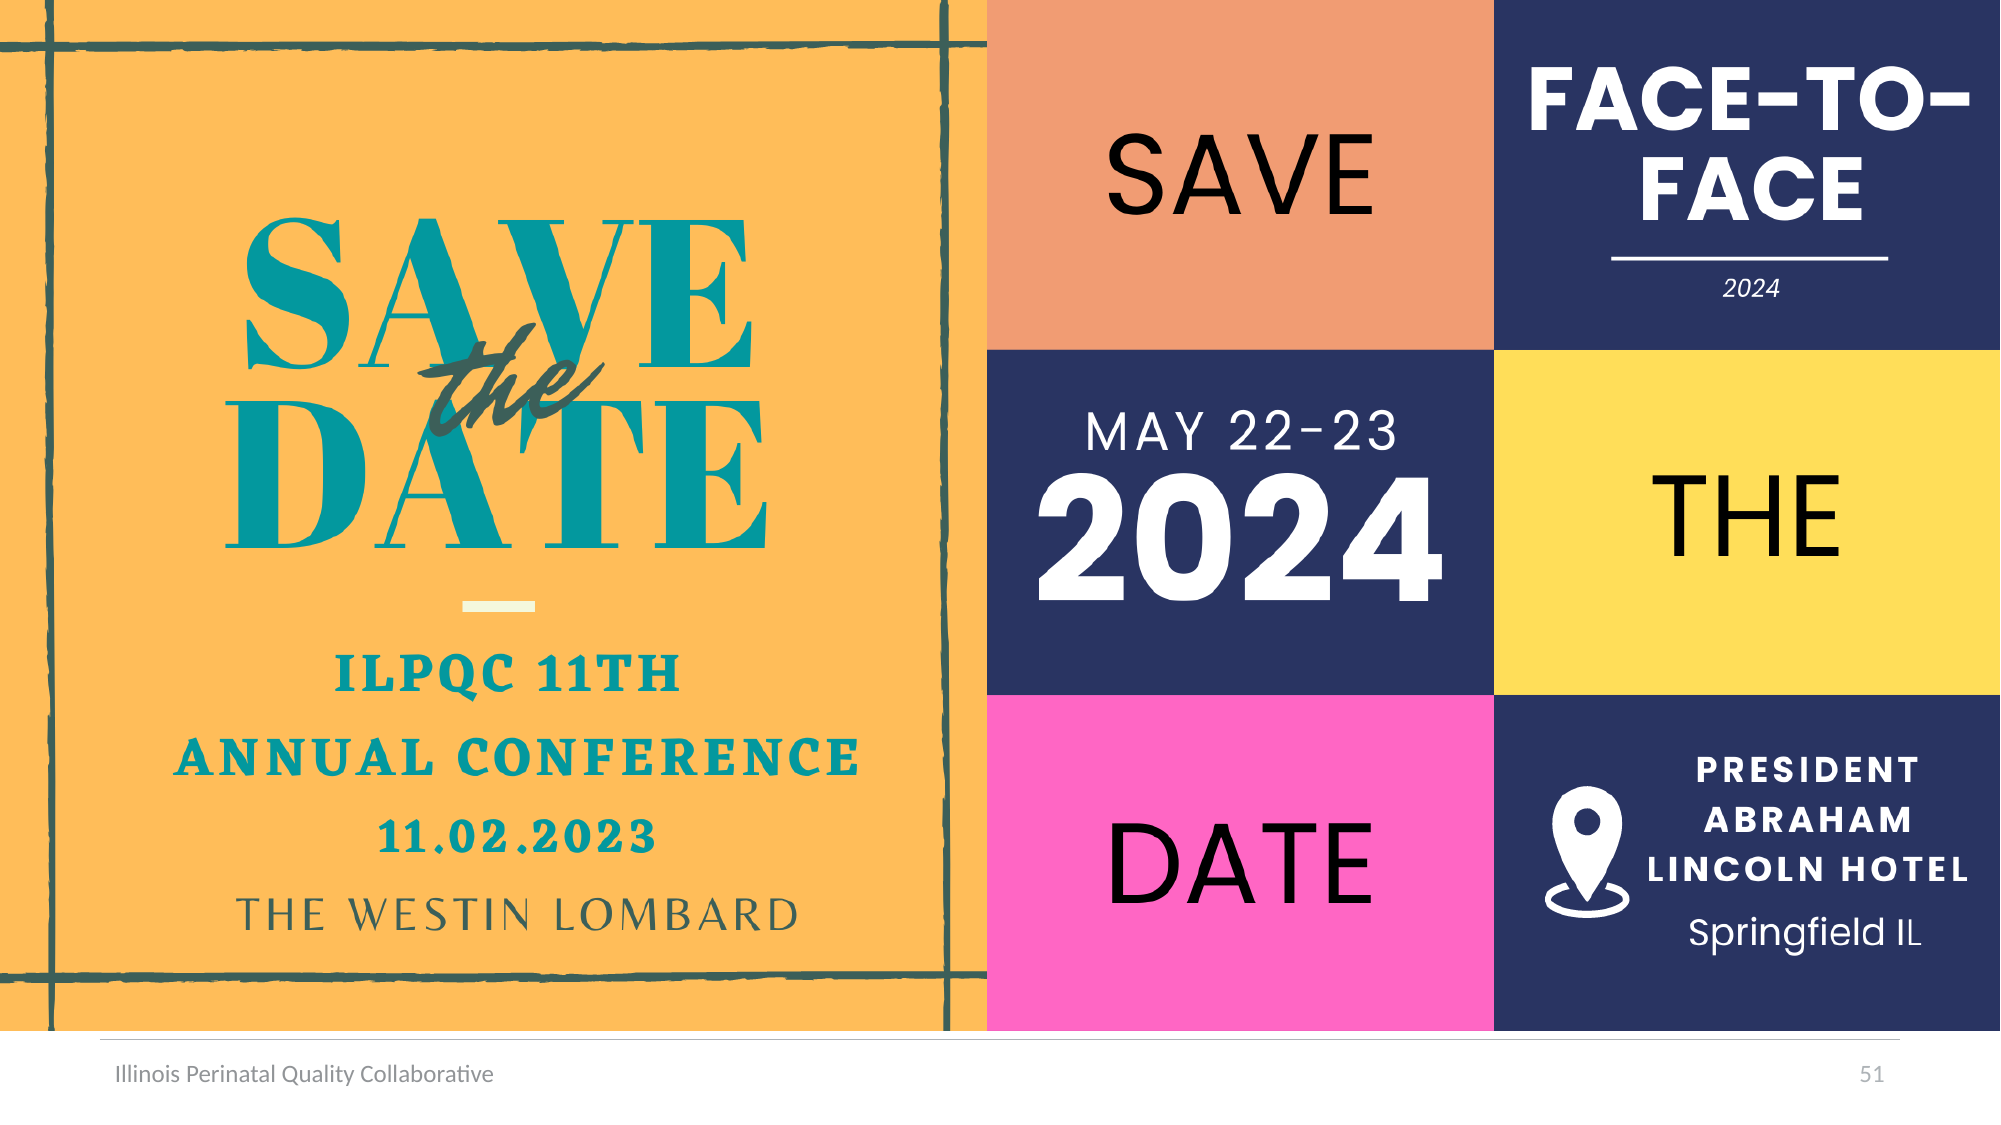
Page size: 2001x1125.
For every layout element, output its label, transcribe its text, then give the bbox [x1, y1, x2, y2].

slide_number ‹#› [1449, 1042, 1900, 1103]
footer Illinois Perinatal Quality Collaborative [99, 1042, 775, 1103]
picture [0, 0, 2000, 1031]
